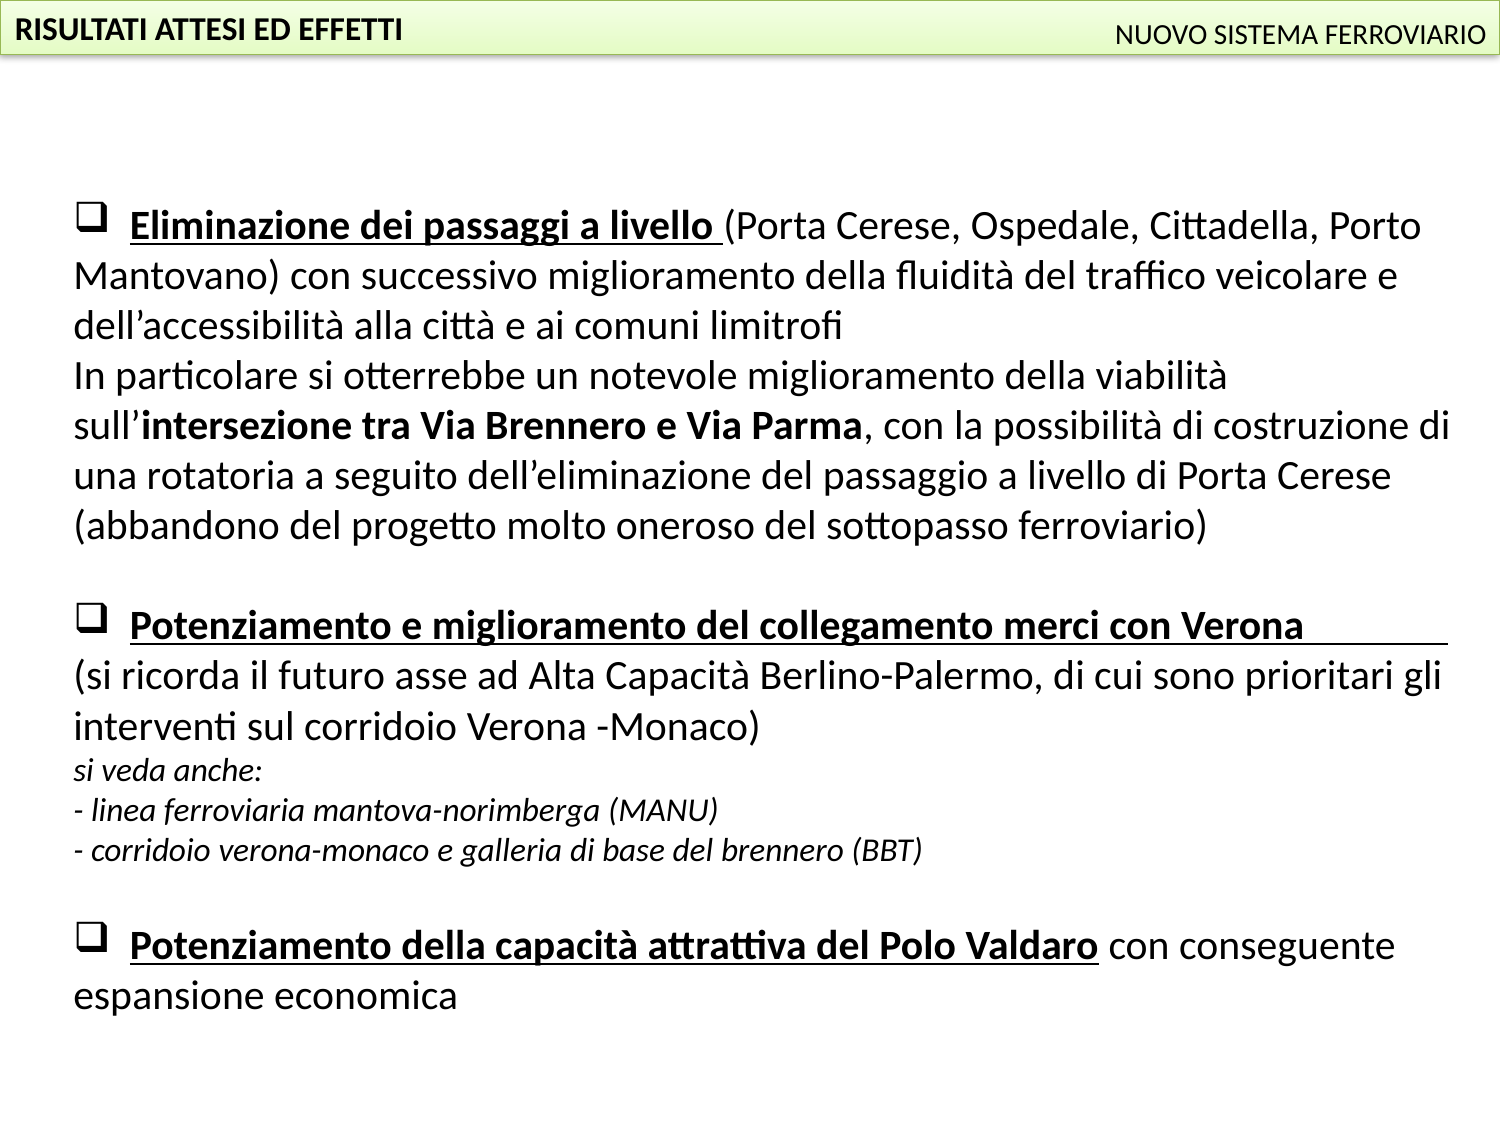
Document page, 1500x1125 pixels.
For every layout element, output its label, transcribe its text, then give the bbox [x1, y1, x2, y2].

text_box NUOVO SISTEMA FERROVIARIO [795, 6, 1500, 60]
text_box RISULTATI ATTESI ED EFFETTI [0, 0, 1500, 55]
text_box Eliminazione dei passaggi a livello (Porta Cerese, Ospedale, Cittadella, Porto Mantovano) con successivo miglioramento della fluidità del traffico veicolare e dell’accessibilità alla città e ai comuni limitrofi In particolare si otterrebbe un notevole miglioramento della viabilità sull’intersezione tra Via Brennero e Via Parma, con la possibilità di costruzione di una rotatoria a seguito dell’eliminazione del passaggio a livello di Porta Cerese (abbandono del progetto molto oneroso del sottopasso ferroviario) Potenziamento e miglioramento del collegamento merci con Verona (si ricorda il futuro asse ad Alta Capacità Berlino-Palermo, di cui sono prioritari gli interventi sul corridoio Verona -Monaco) si veda anche: - linea ferroviaria mantova-norimberga (MANU) - corridoio verona-monaco e galleria di base del brennero (BBT) Potenziamento della capacità attrattiva del Polo Valdaro con conseguente espansione economica [58, 140, 1500, 1123]
